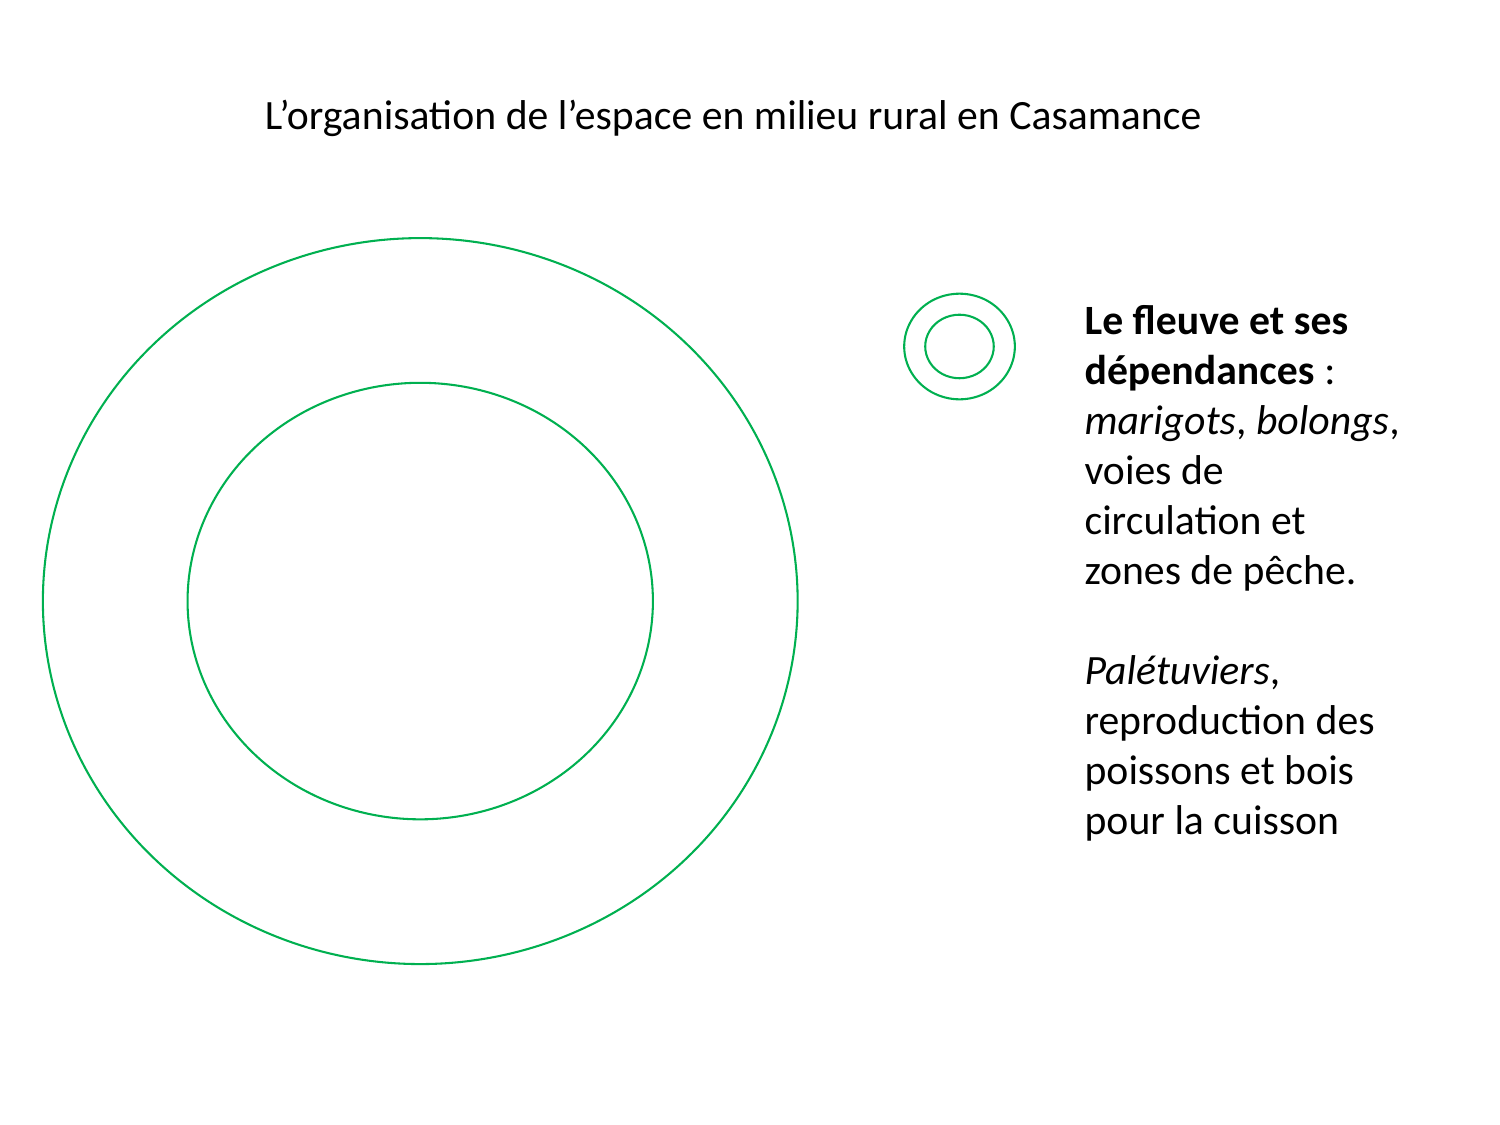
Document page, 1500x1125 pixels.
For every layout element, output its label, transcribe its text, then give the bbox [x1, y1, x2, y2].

text_box [903, 292, 1016, 401]
text_box [41, 237, 799, 966]
text_box Le fleuve et ses dépendances : marigots, bolongs, voies de circulation et zones de pêche. Palétuviers, reproduction des poissons et bois pour la cuisson [1069, 285, 1425, 850]
text_box L’organisation de l’espace en milieu rural en Casamance [250, 80, 1218, 145]
